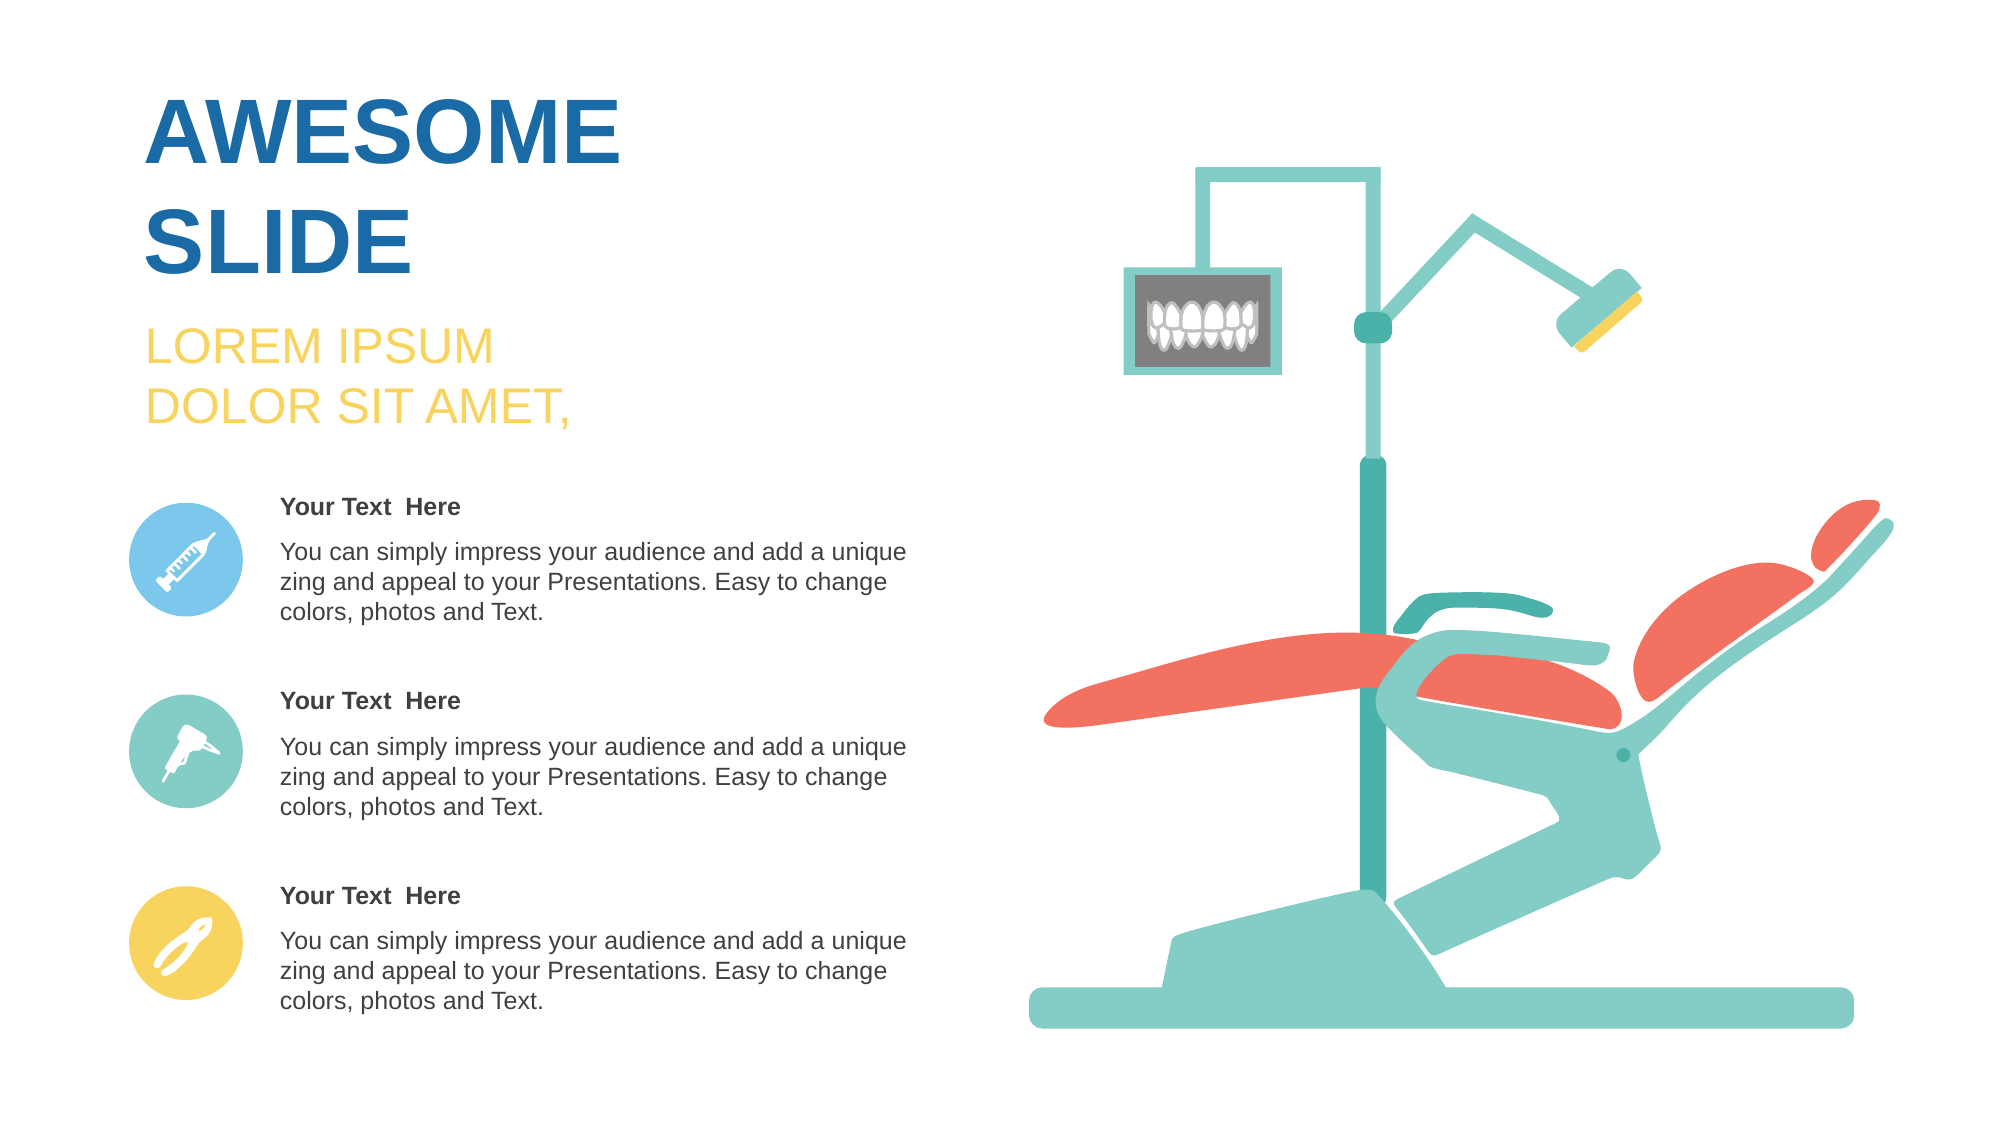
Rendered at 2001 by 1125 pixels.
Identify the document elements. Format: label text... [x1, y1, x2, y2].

text_box LOREM IPSUM DOLOR SIT AMET, [130, 306, 663, 441]
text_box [265, 677, 952, 829]
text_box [265, 871, 952, 1024]
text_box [1123, 167, 1646, 499]
text_box [128, 885, 244, 1002]
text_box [1028, 499, 1894, 1029]
text_box [153, 917, 213, 977]
text_box [161, 724, 221, 783]
text_box [128, 693, 244, 810]
text_box [128, 501, 244, 618]
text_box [265, 482, 952, 635]
text_box [155, 532, 216, 593]
text_box AWESOME SLIDE [129, 64, 662, 300]
